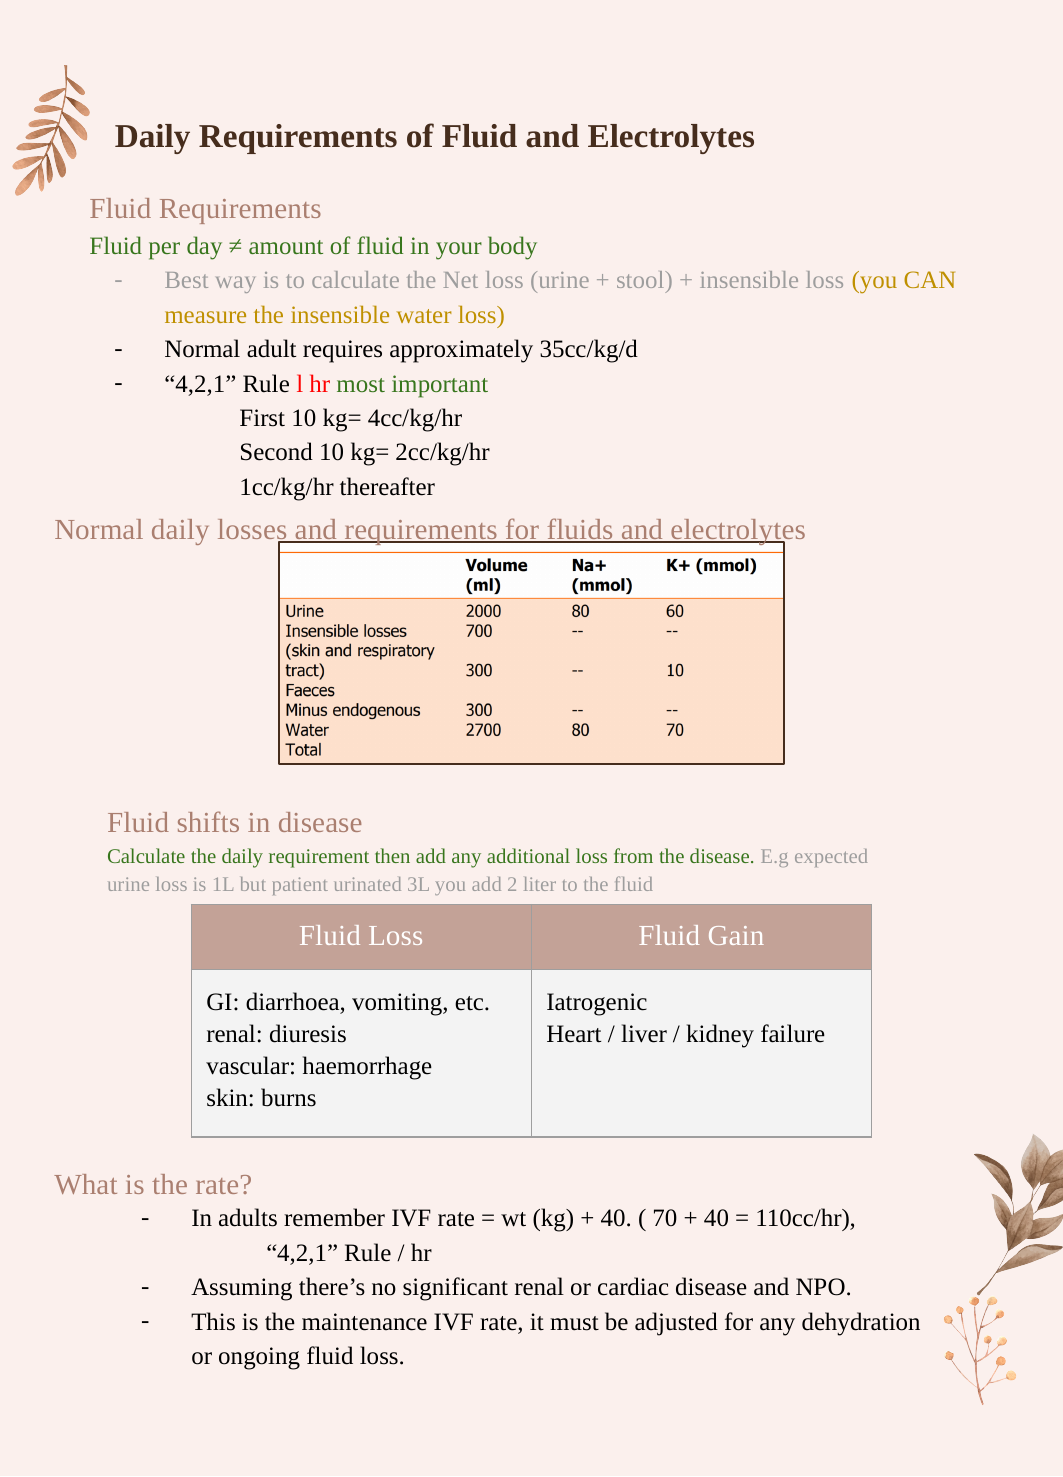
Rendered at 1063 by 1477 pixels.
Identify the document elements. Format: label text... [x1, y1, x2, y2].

picture [937, 1126, 1063, 1412]
text_box Normal daily losses and requirements for fluids and electrolytes [39, 489, 887, 560]
text_box Fluid shifts in disease Calculate the daily requirement then add any additional loss from the disease. E.g expected urine loss is 1L but patient urinated 3L you add 2 liter to the fluid [92, 783, 890, 912]
text_box In adults remember IVF rate = wt (kg) + 40. ( 70 + 40 = 110cc/hr), “4,2,1” Rule / hr Assuming there’s no significant renal or cardiac disease and NPO. This is the maintenance IVF rate, it must be adjusted for any dehydration or ongoing fluid loss. [101, 1182, 962, 1385]
table_cell GI: diarrhoea, vomiting, etc. renal: diuresis vascular: haemorrhage skin: burns [192, 970, 531, 1136]
text_box Daily Requirements of Fluid and Electrolytes [98, 92, 809, 169]
table_header Fluid Loss [192, 912, 531, 969]
text_box Fluid Requirements Fluid per day ≠ amount of fluid in your body Best way is to calculate the Net loss (urine + stool) + insensible loss (you CAN measure the insensible water loss) Normal adult requires approximately 35cc/kg/d “4,2,1” Rule l hr most important First 10 kg= 4cc/kg/hr Second 10 kg= 2cc/kg/hr 1cc/kg/hr thereafter [74, 169, 1015, 550]
picture [0, 63, 98, 196]
text_box What is the rate? [39, 1145, 532, 1216]
table_header Fluid Gain [532, 912, 871, 969]
table_cell Iatrogenic Heart / liver / kidney failure [532, 970, 871, 1136]
picture [279, 542, 784, 764]
